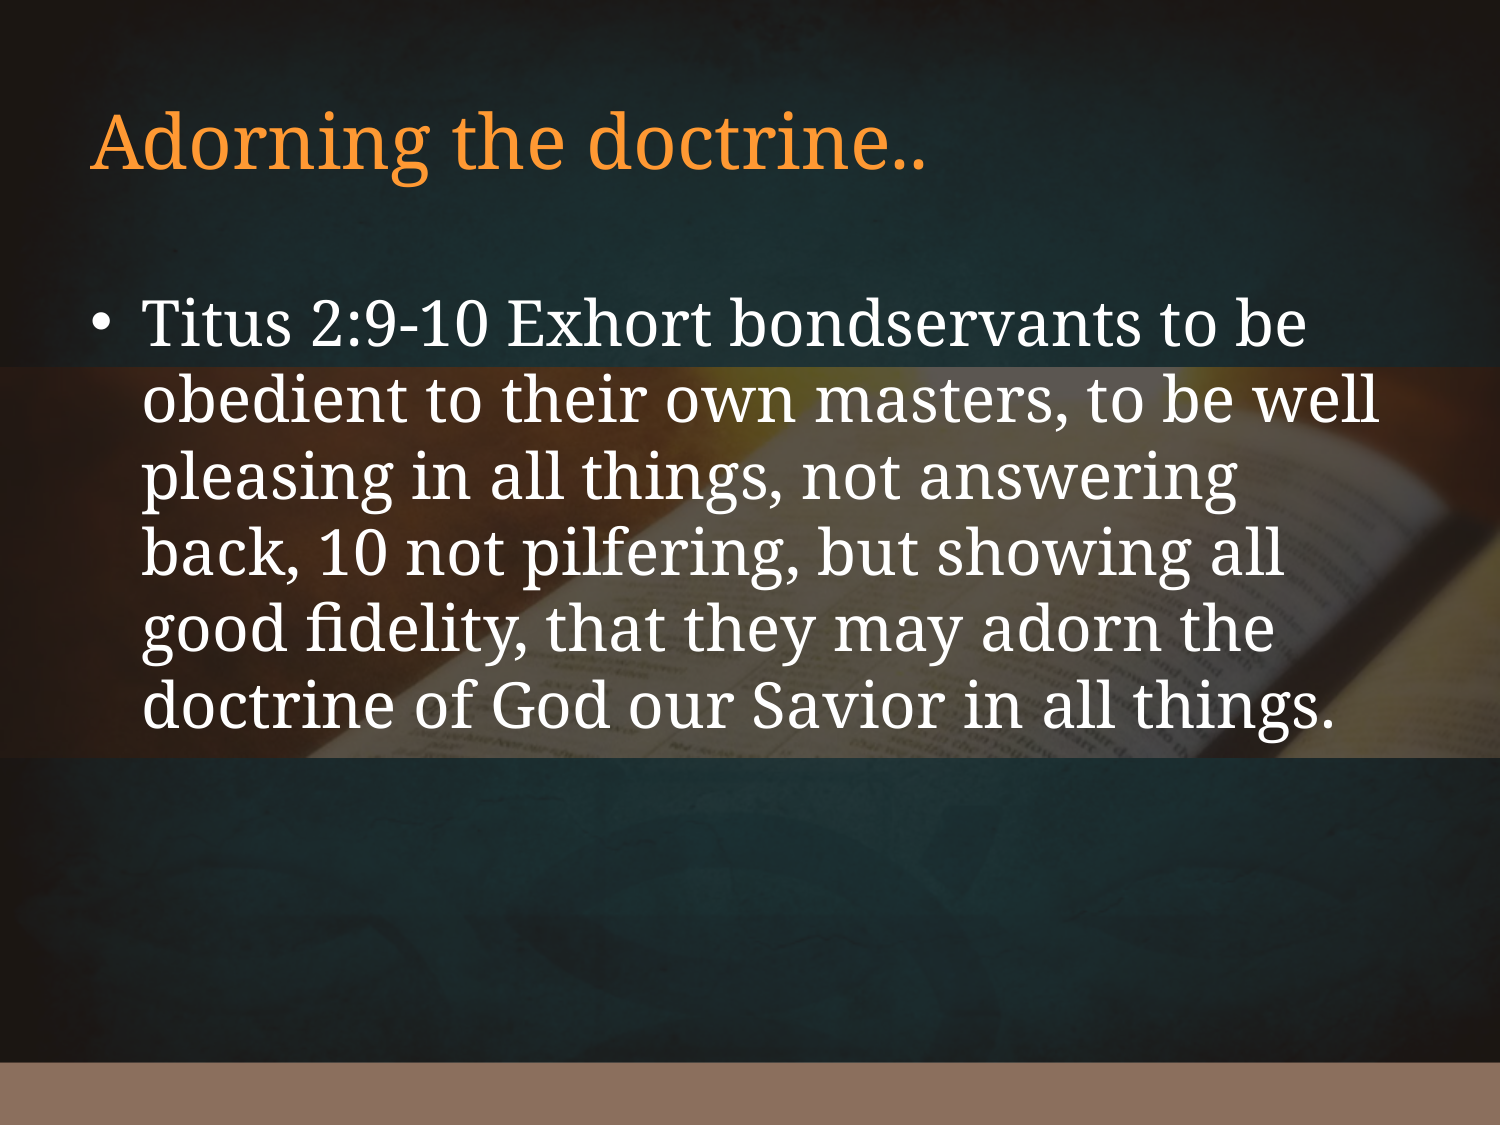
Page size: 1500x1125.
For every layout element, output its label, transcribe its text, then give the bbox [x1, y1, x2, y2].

list Titus 2:9-10 Exhort bondservants to be obedient to their own masters, to be well pleasing in all things, not answering back, 10 not pilfering, but showing all good fidelity, that they may adorn the doctrine of God our Savior in all things. [75, 275, 1425, 775]
title Adorning the doctrine.. [75, 45, 988, 233]
